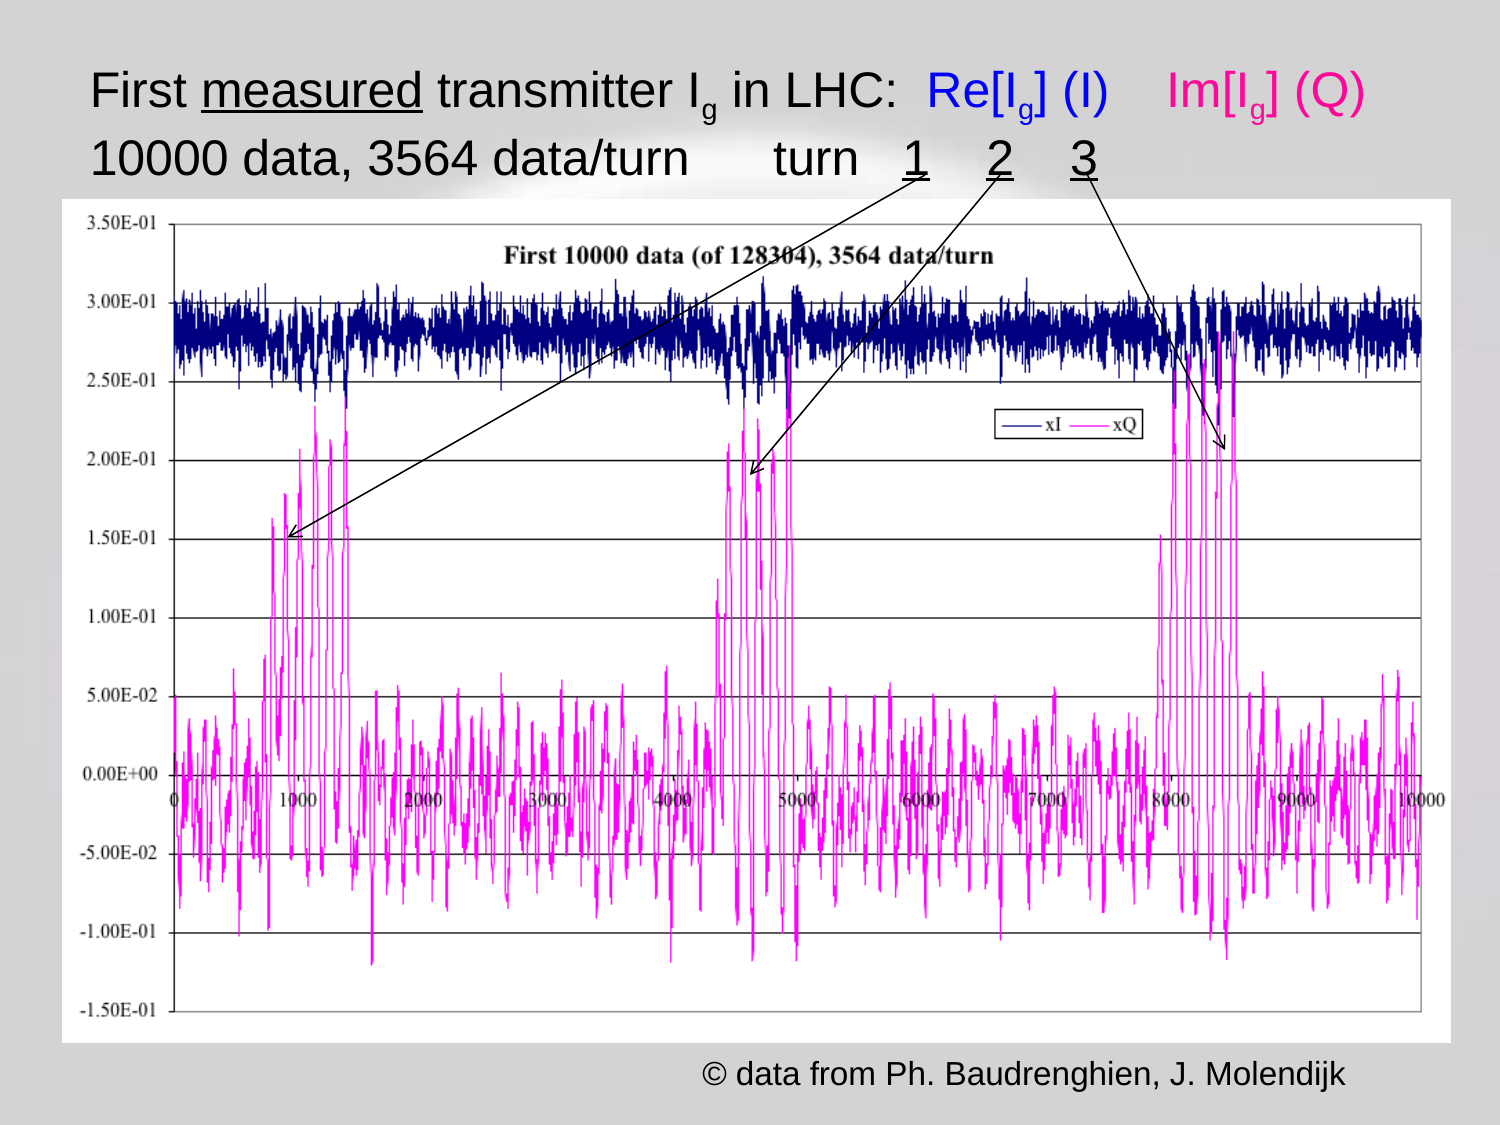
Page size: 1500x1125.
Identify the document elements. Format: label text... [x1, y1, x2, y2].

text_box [724, 199, 1026, 451]
text_box First measured transmitter Ig in LHC: Re[Ig] (I) Im[Ig] (Q) 10000 data, 3564 data/turn turn 1 2 3 [74, 49, 1425, 193]
text_box © data from Ph. Baudrenghien, J. Molendijk [687, 1051, 1400, 1100]
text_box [1018, 243, 1294, 382]
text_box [287, 174, 926, 538]
picture [0, 0, 1500, 1125]
